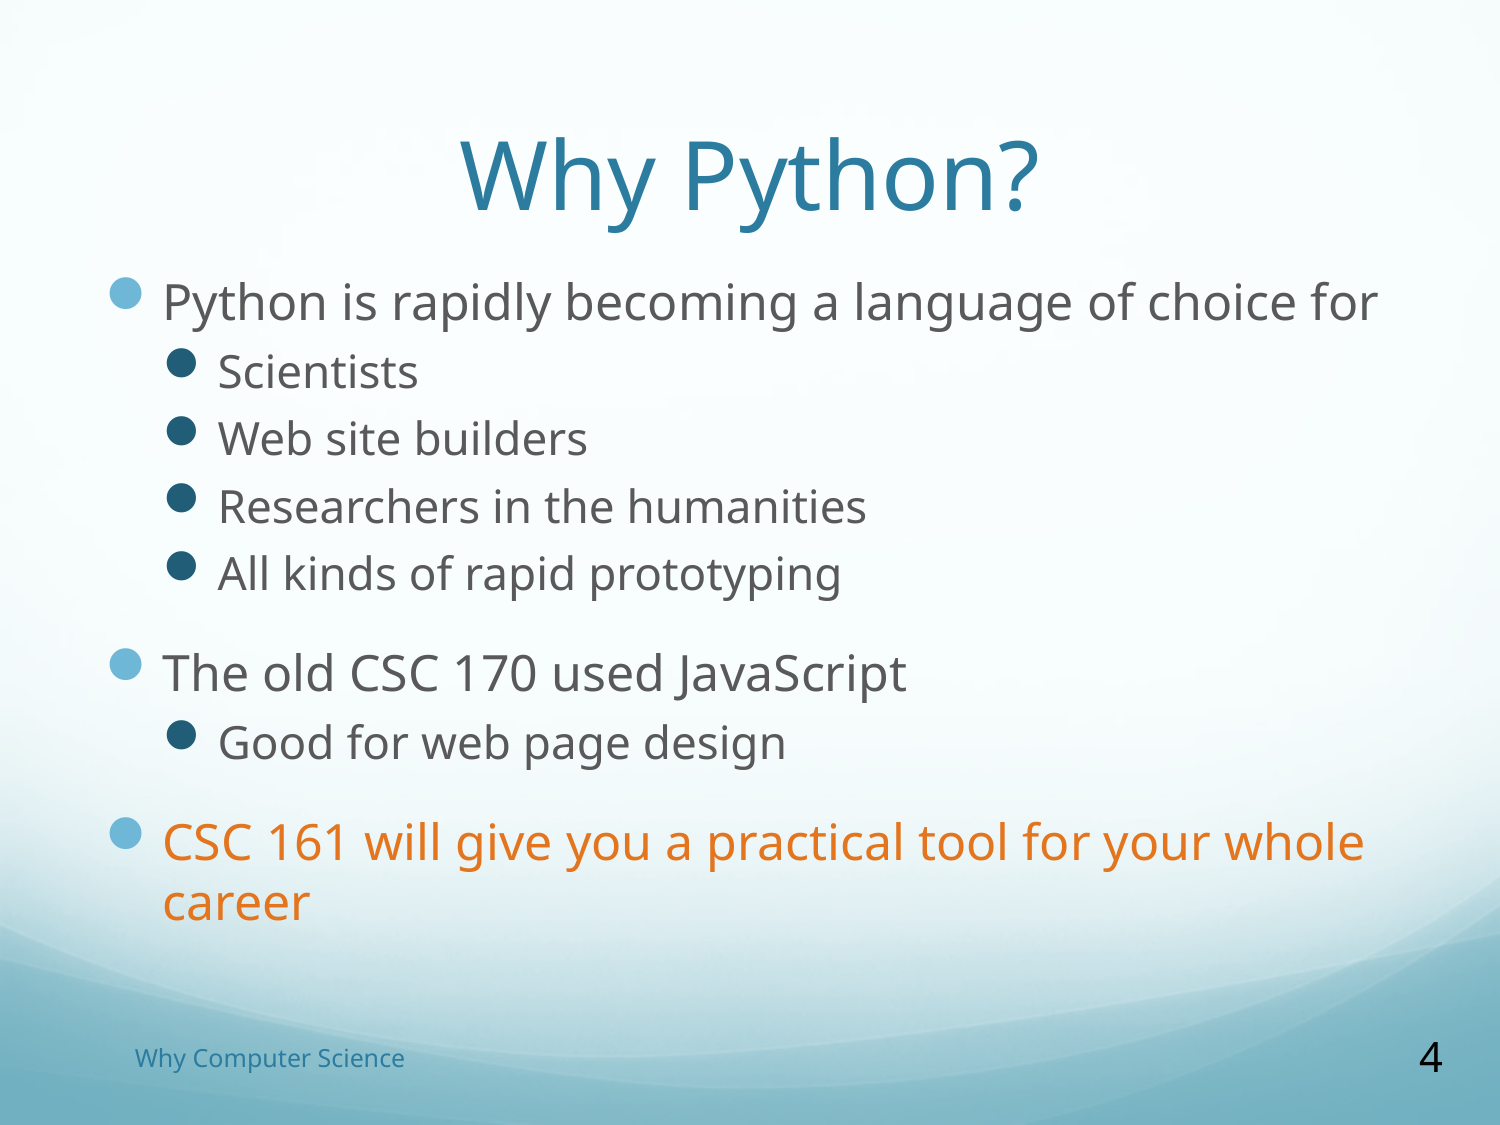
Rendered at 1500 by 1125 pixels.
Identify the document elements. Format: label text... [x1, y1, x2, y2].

footer Why Computer Science [43, 1029, 498, 1090]
list Python is rapidly becoming a language of choice for Scientists Web site builders Researchers in the humanities All kinds of rapid prototyping The old CSC 170 used JavaScript Good for web page design CSC 161 will give you a practical tool for your whole career [90, 262, 1410, 975]
slide_number 4 [958, 1029, 1459, 1090]
title Why Python? [90, 17, 1410, 237]
